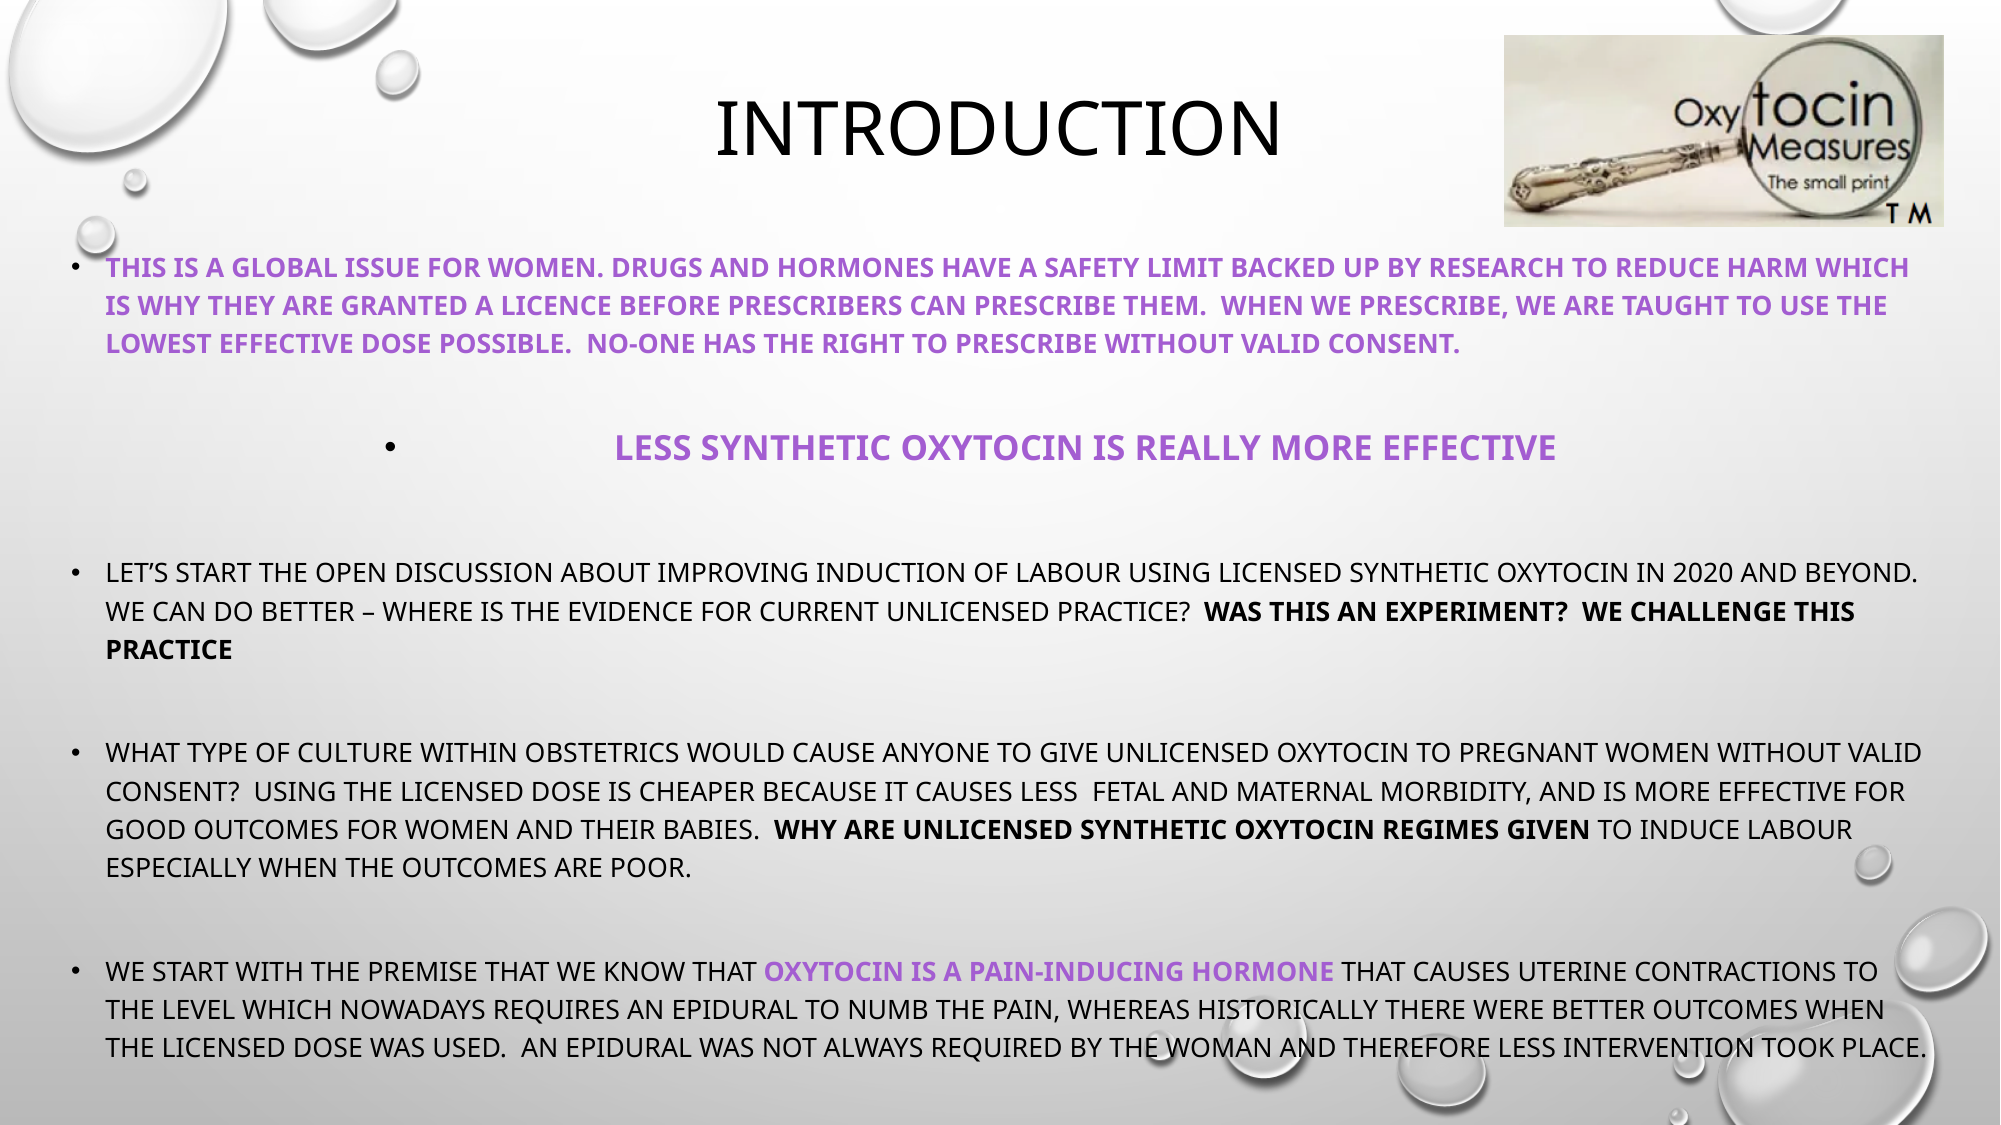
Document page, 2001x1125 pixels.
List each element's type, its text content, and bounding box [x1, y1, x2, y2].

picture [0, 0, 2000, 1125]
list This is a global issue for women. Drugs and hormones have a safety limit backed up by research to reduce harm which is why they are granted a licence before prescribers can prescribe them. When we prescribe, we are taught to use the lowest effective dose possible. No-one has the right to prescribe without valid consent. Less synthetic oxytocin is really more effective Let’s start the open discussion about Improving Induction of labour using Licensed synthetic oxytocin in 2020 and beyond. We can do better – Where is the evidence for current unlicensed practice? was this an experiment? We challenge this practice What type of culture within obstetrics would cause anyone to give unlicensed oxytocin to pregnant women without valid consent? using the licensed dose is cheaper because it causes less fetal and maternal morbidity, and is more effective for good outcomes for women and their babies. why are unlicensed synthetic oxytocin regimes given to Induce Labour Especially when the outcomes are poor. We start with the premise that we know that oxytocin is a pain-inducing hormone that causes uterine contractions to the level which nowadays requires an epidural to numb the pain, whereas Historically there were better outcomes when the licensed dose was used. an epidural was not always required by the woman and therefore less intervention took place. [56, 236, 1944, 1085]
title Introduction [149, 0, 1851, 236]
